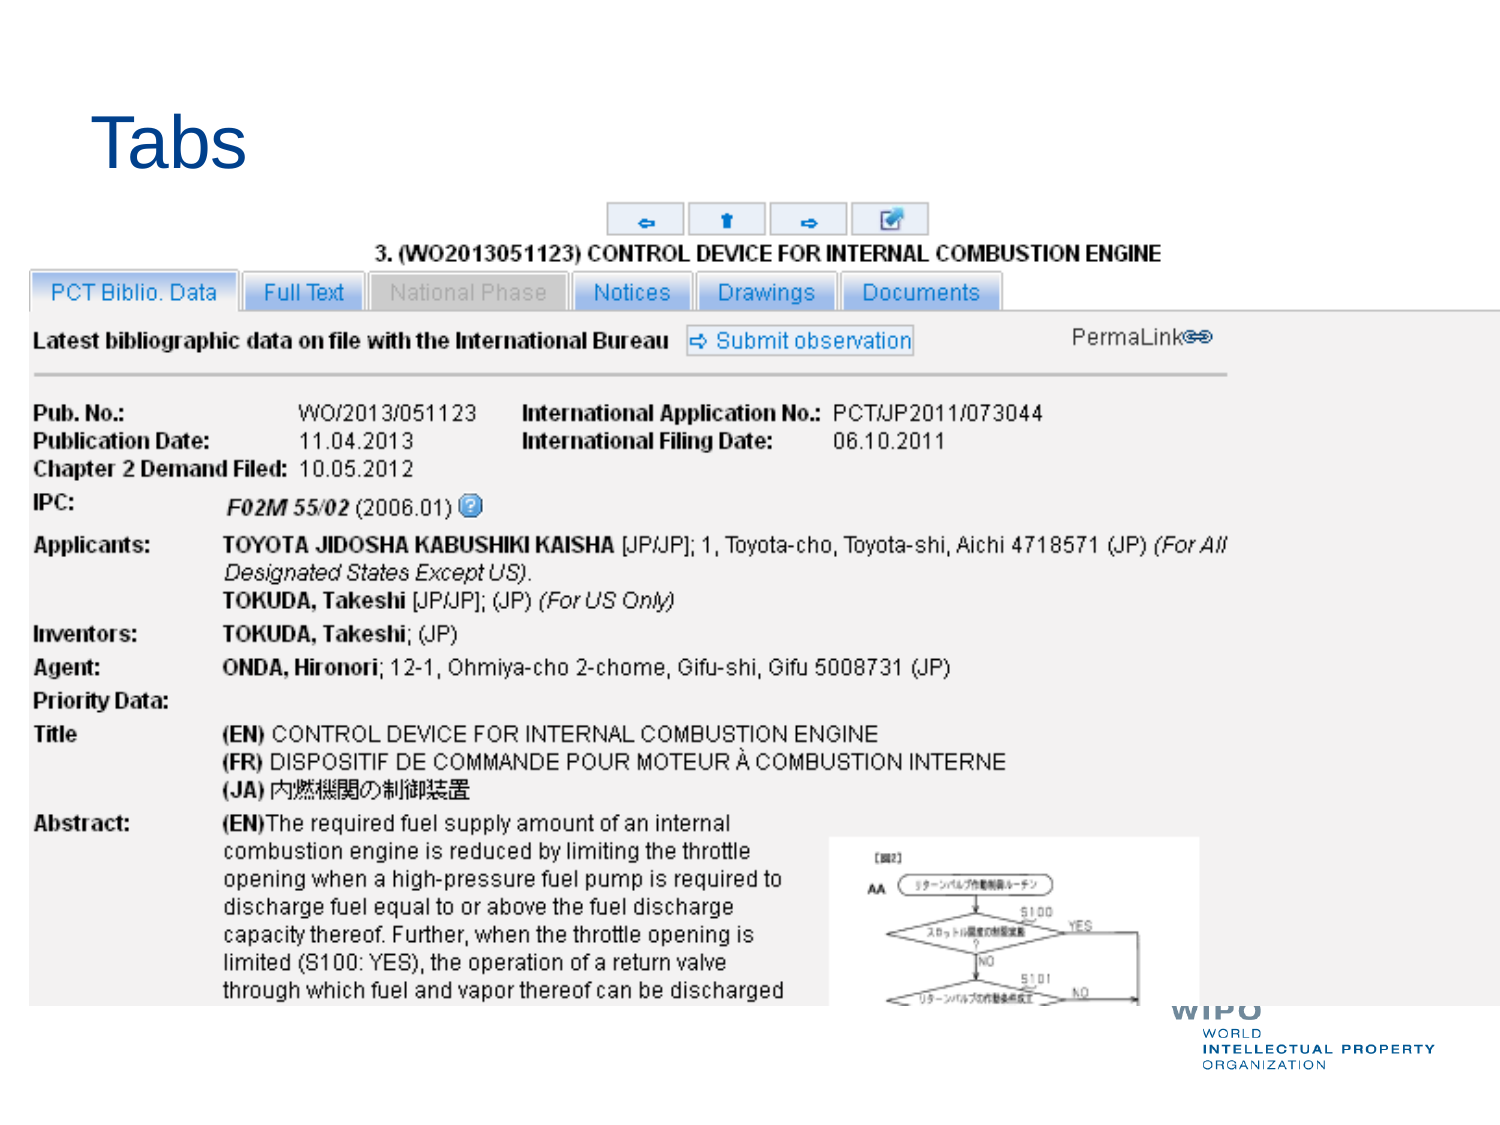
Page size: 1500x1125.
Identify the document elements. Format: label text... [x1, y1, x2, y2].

title Tabs [75, 45, 1425, 183]
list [29, 184, 1500, 1006]
picture [0, 0, 1500, 1125]
